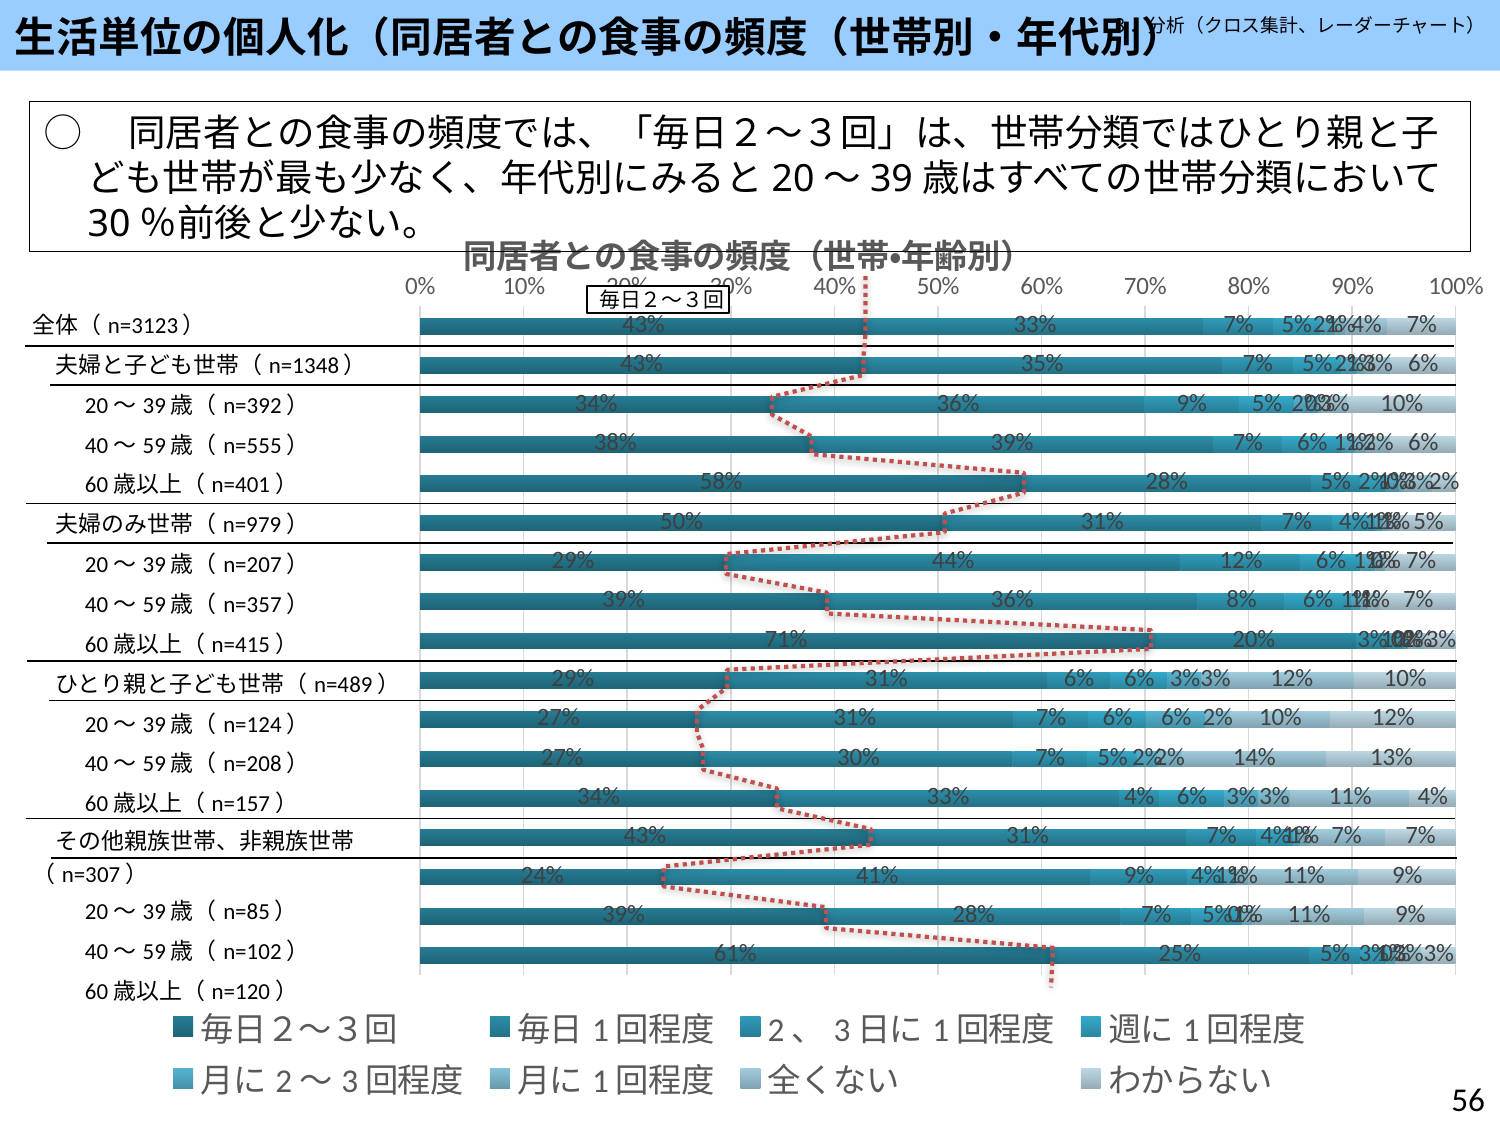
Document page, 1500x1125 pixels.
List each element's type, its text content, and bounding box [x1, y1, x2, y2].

chart [0, 194, 1498, 1125]
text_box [584, 278, 751, 321]
text_box ◯ 同居者との食事の頻度では、「毎日２～３回」は、世帯分類ではひとり親と子ども世帯が最も少なく、年代別にみると20～39歳はすべての世帯分類において30％前後と少ない。 [29, 101, 1471, 193]
text_box ３．分析（クロス集計、レーダーチャート） [1009, 2, 1500, 44]
text_box 生活単位の個人化（同居者との食事の頻度（世帯別・年代別） [0, 0, 1500, 71]
